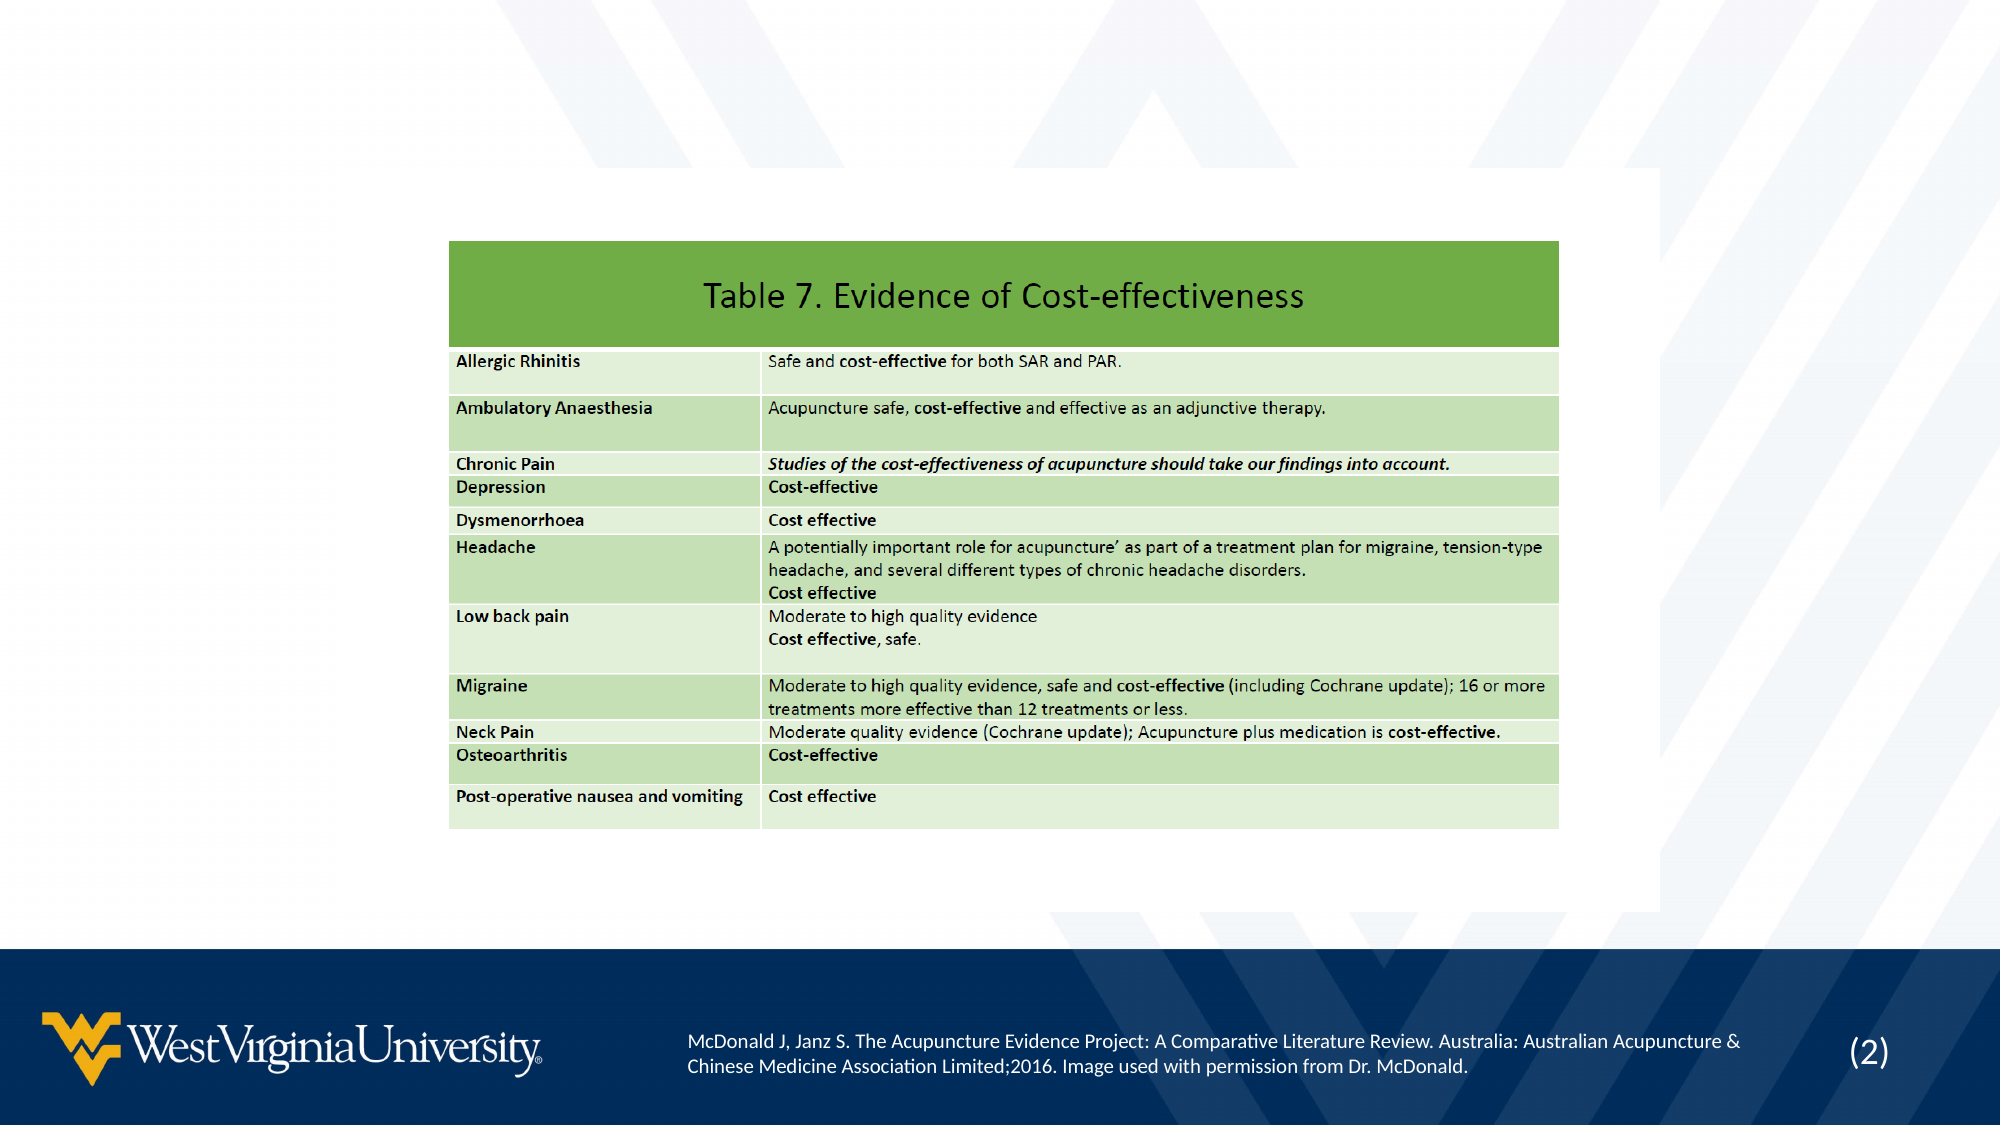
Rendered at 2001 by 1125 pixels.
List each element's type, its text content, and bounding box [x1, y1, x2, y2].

text_box McDonald J, Janz S. The Acupuncture Evidence Project: A Comparative Literature Review. Australia: Australian Acupuncture & Chinese Medicine Association Limited;2016. Image used with permission from Dr. McDonald. [672, 1019, 1823, 1085]
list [340, 168, 1660, 912]
picture [0, 0, 2000, 1125]
text_box (2) [1833, 1019, 1930, 1080]
